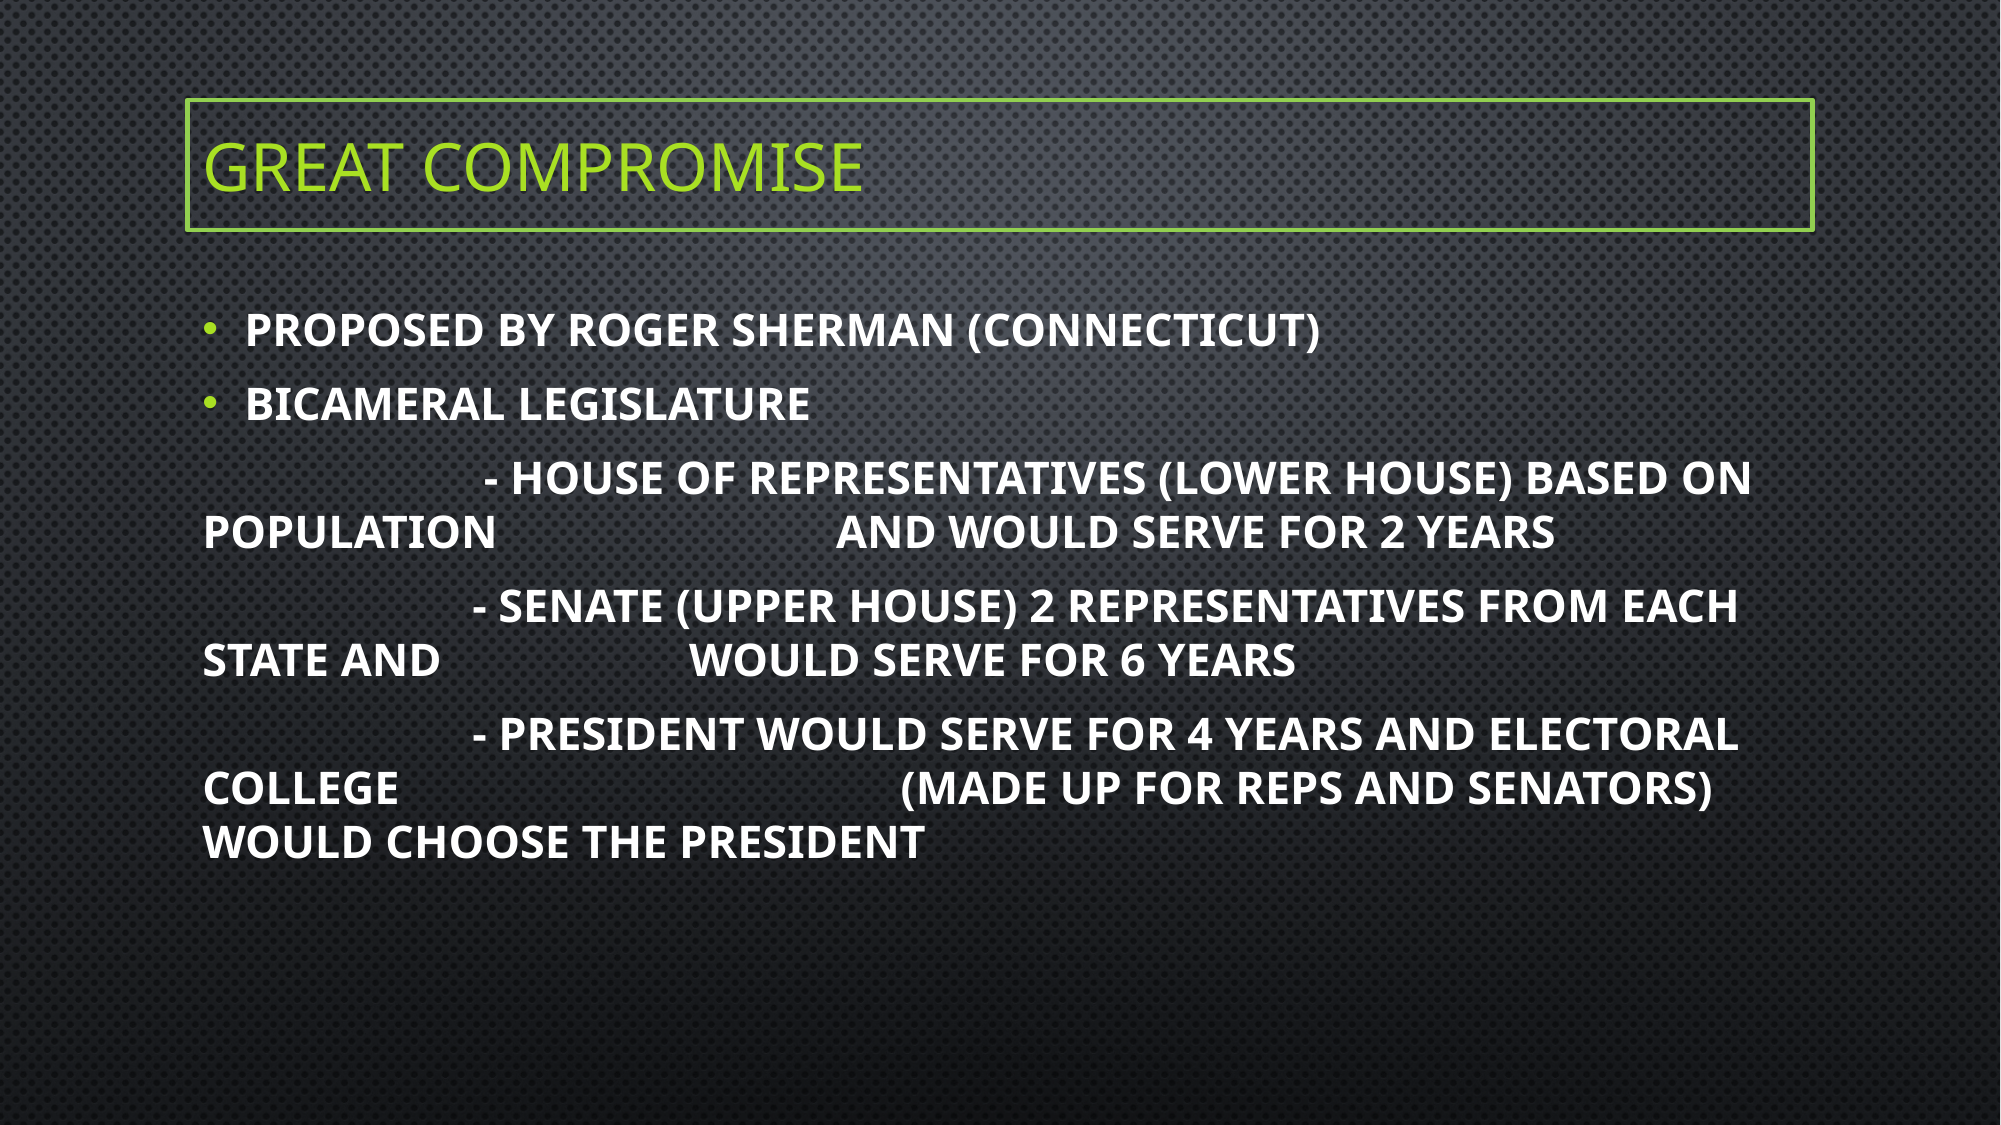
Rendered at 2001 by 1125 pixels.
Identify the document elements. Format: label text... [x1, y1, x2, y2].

list Proposed by Roger Sherman (Connecticut) Bicameral legislature - House of representatives (lower house) based on population and would serve for 2 years - Senate (upper house) 2 representatives from each state and would serve for 6 years - President would serve for 4 years and electoral college (made up for reps and senators) would choose the president [187, 293, 1813, 950]
title Great Compromise [187, 99, 1813, 231]
